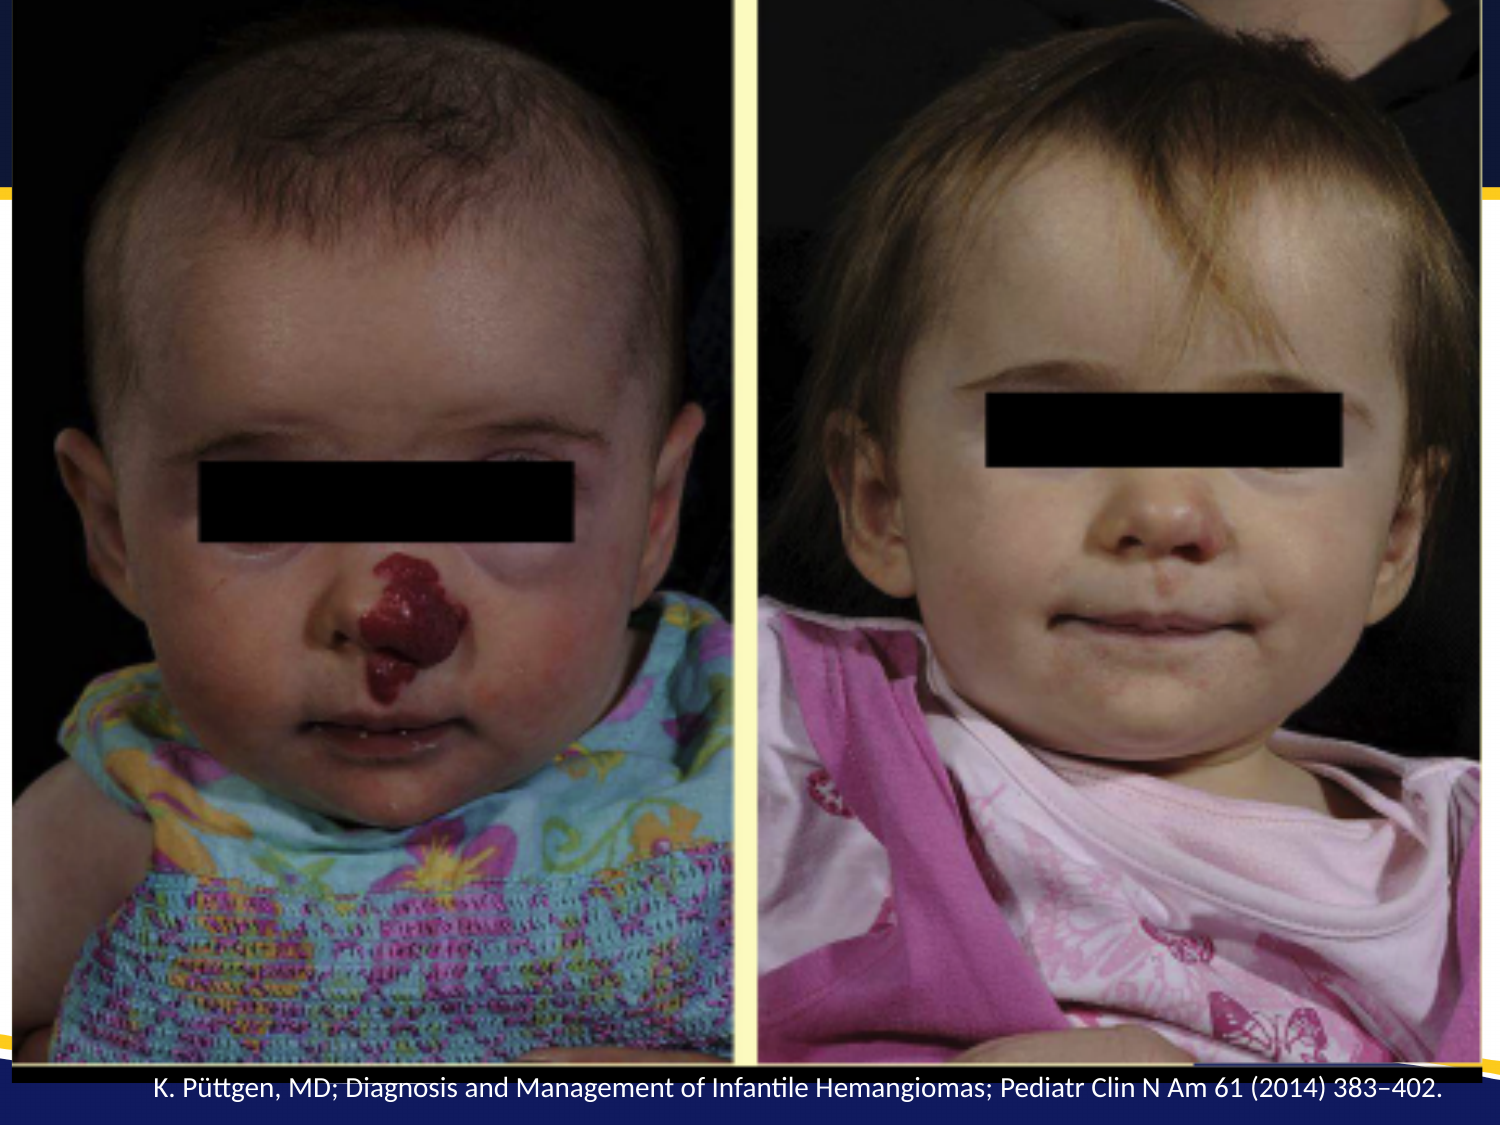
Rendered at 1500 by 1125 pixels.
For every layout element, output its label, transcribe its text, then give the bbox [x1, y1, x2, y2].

picture [0, 0, 1500, 1125]
text_box K. Püttgen, MD; Diagnosis and Management of Infantile Hemangiomas; Pediatr Clin N Am 61 (2014) 383–402. [74, 1091, 1466, 1111]
